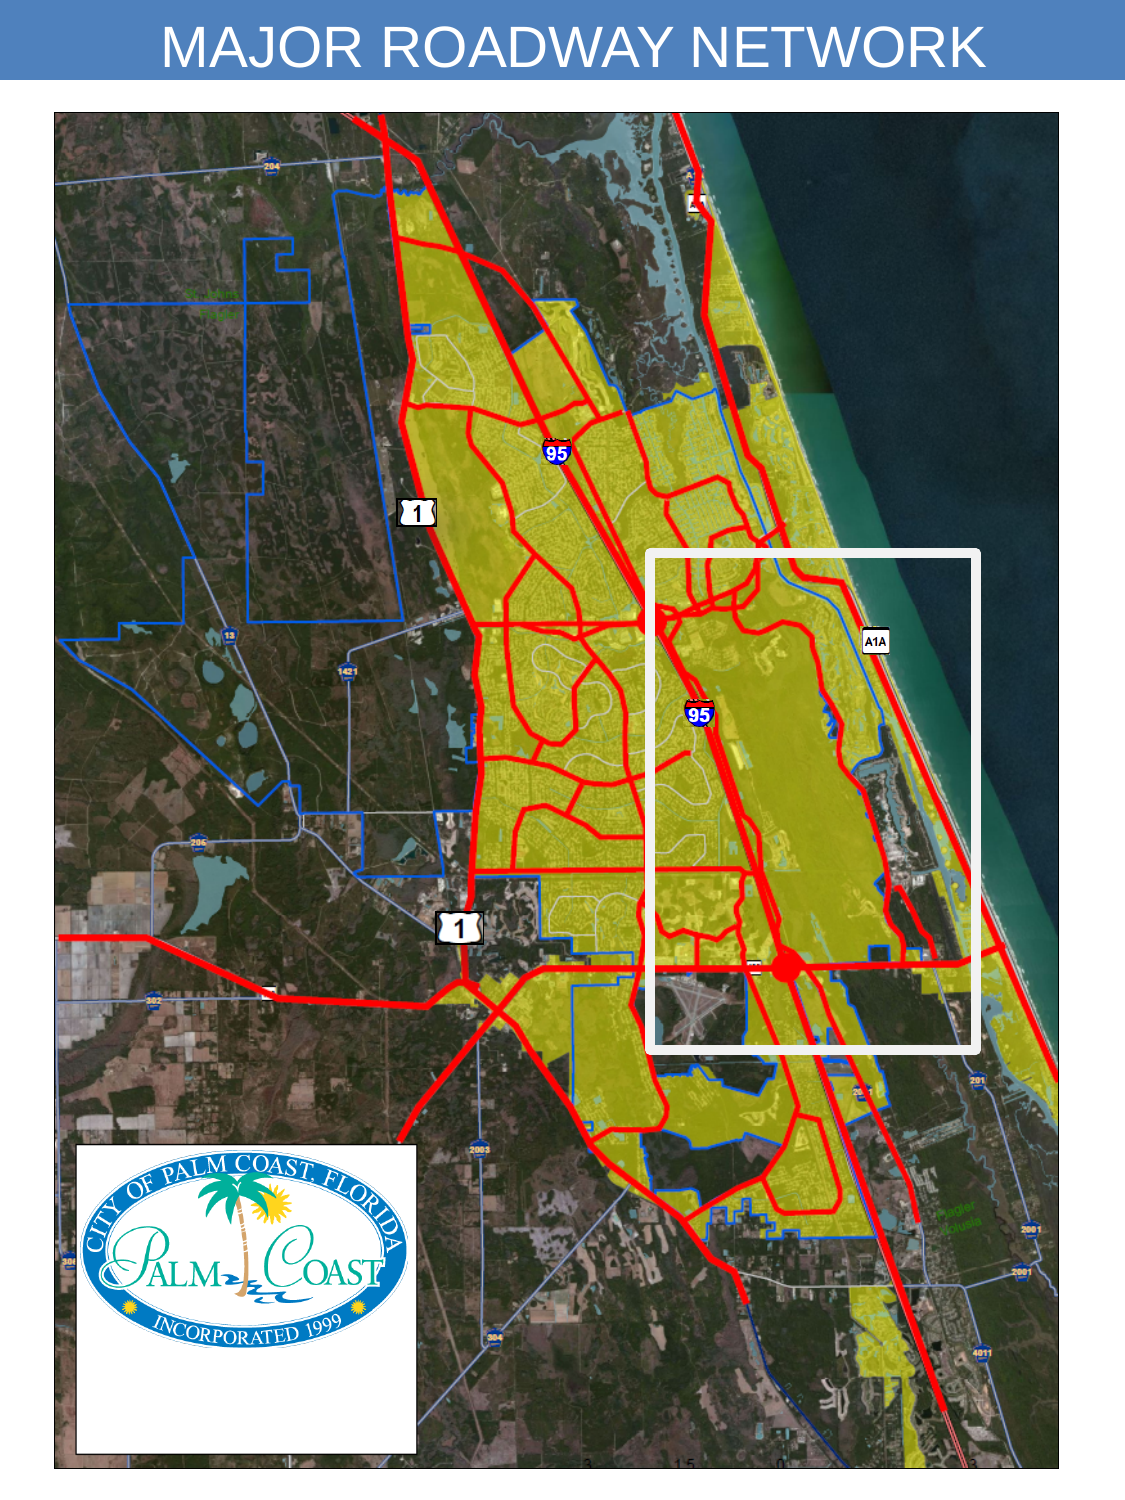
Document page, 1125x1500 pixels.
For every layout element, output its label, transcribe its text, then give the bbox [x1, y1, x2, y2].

text_box MAJOR ROADWAY NETWORK [146, 1, 1100, 87]
picture [54, 112, 1058, 1469]
